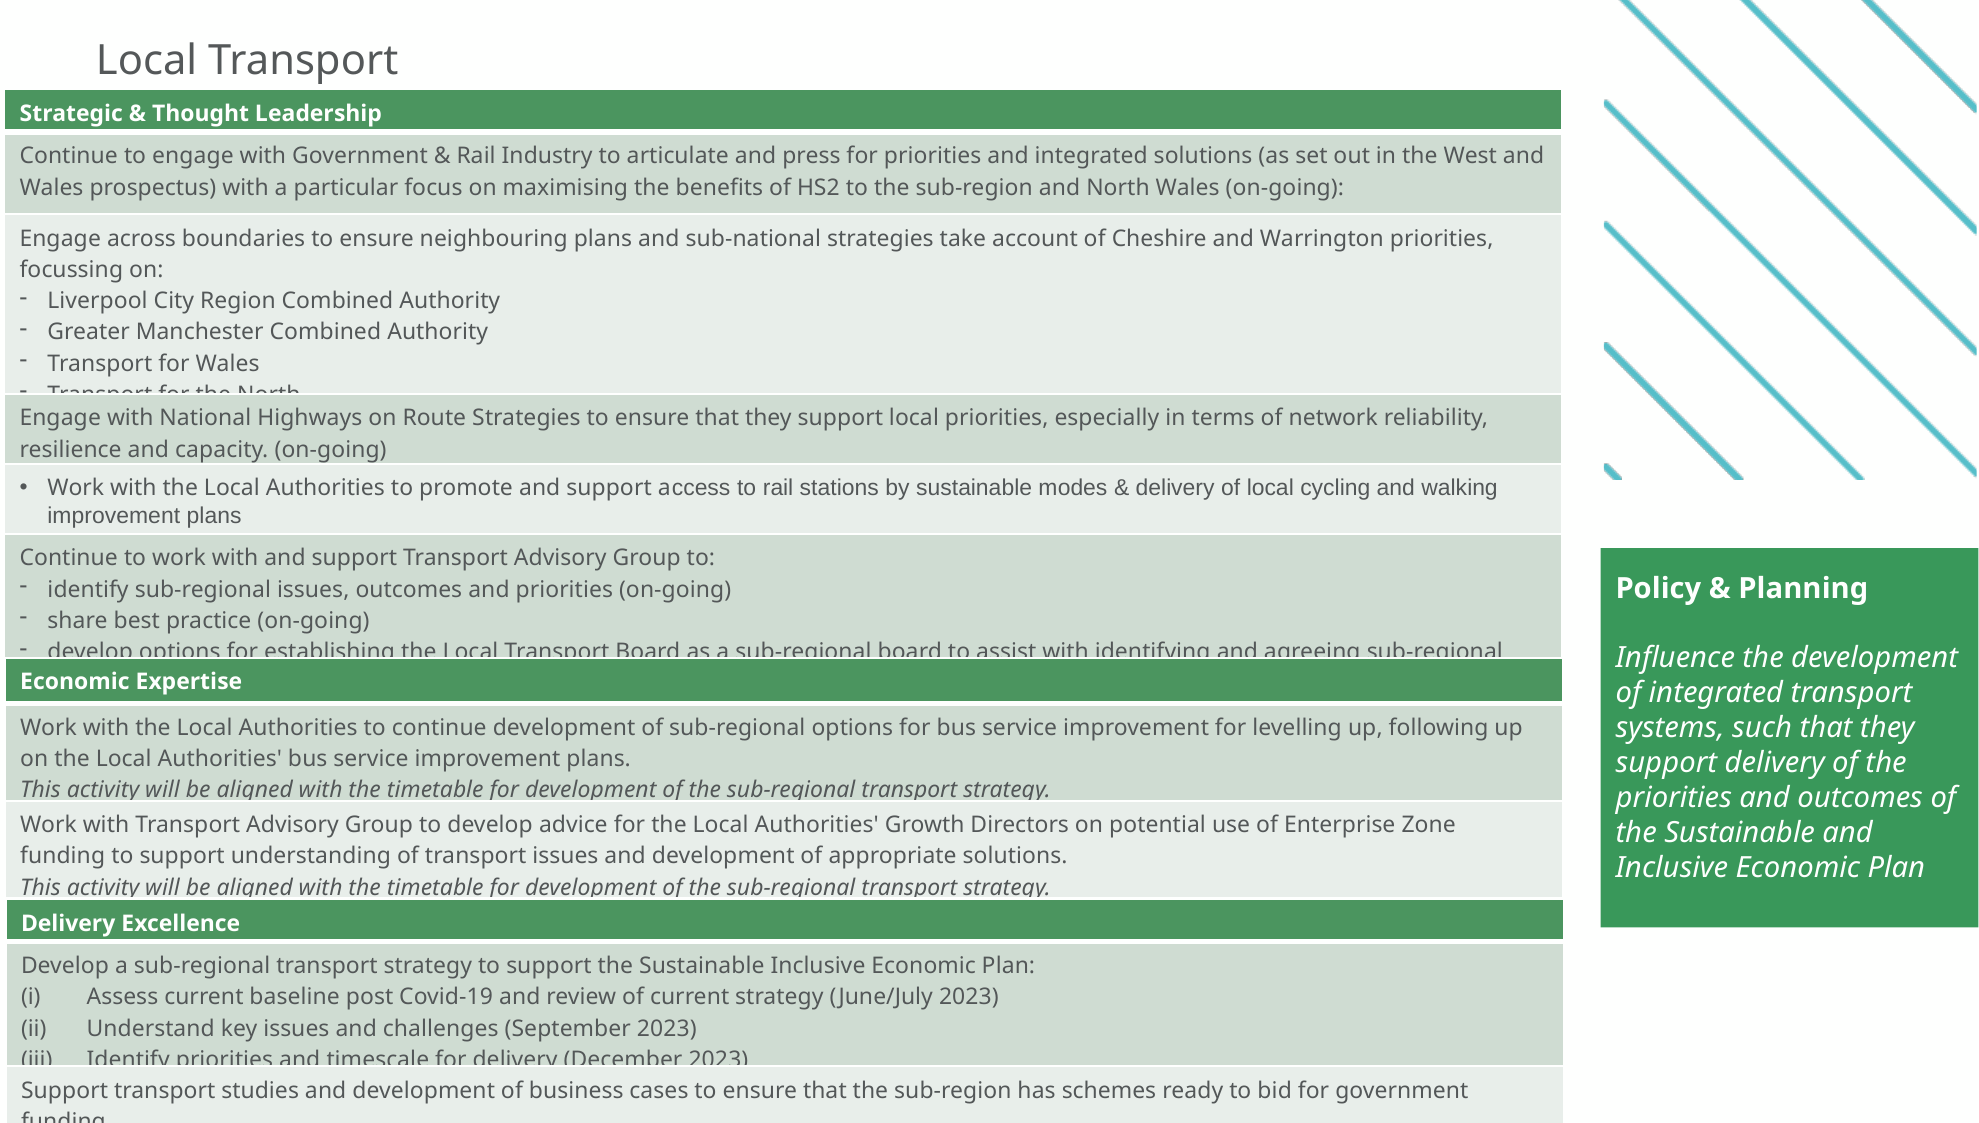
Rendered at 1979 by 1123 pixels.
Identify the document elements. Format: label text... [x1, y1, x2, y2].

table_cell Work with the Local Authorities to continue development of sub-regional options for bus service improvement for levelling up, following up on the Local Authorities' bus service improvement plans. This activity will be aligned with the timetable for development of the sub-regional transport strategy. [6, 706, 1562, 800]
table_cell Engage across boundaries to ensure neighbouring plans and sub-national strategies take account of Cheshire and Warrington priorities, focussing on: Liverpool City Region Combined Authority Greater Manchester Combined Authority Transport for Wales Transport for the North [5, 215, 1561, 393]
table_header Delivery Excellence [7, 900, 1563, 939]
text_box Policy & Planning Influence the development of integrated transport systems, such that they support delivery of the priorities and outcomes of the Sustainable and Inclusive Economic Plan [1600, 561, 1979, 891]
table_cell Develop a sub-regional transport strategy to support the Sustainable Inclusive Economic Plan: Assess current baseline post Covid-19 and review of current strategy (June/July 2023) Understand key issues and challenges (September 2023) Identify priorities and timescale for delivery (December 2023) [7, 944, 1563, 1065]
table_header Economic Expertise [6, 659, 1562, 701]
table_cell Work with the Local Authorities to promote and support access to rail stations by sustainable modes & delivery of local cycling and walking improvement plans [5, 465, 1561, 533]
table_header Strategic & Thought Leadership [5, 90, 1561, 129]
title Local Transport [95, 14, 894, 89]
table_cell Engage with National Highways on Route Strategies to ensure that they support local priorities, especially in terms of network reliability, resilience and capacity. (on-going) [5, 395, 1561, 463]
table_cell Continue to work with and support Transport Advisory Group to: identify sub-regional issues, outcomes and priorities (on-going) share best practice (on-going) develop options for establishing the Local Transport Board as a sub-regional board to assist with identifying and agreeing sub-regional priorities for transport (to be aligned with wider discussions on sub-regional working) [5, 535, 1561, 657]
table_cell Support transport studies and development of business cases to ensure that the sub-region has schemes ready to bid for government funding. [7, 1067, 1563, 1123]
table_cell Continue to engage with Government & Rail Industry to articulate and press for priorities and integrated solutions (as set out in the West and Wales prospectus) with a particular focus on maximising the benefits of HS2 to the sub-region and North Wales (on-going): [5, 135, 1561, 213]
table_cell Work with Transport Advisory Group to develop advice for the Local Authorities' Growth Directors on potential use of Enterprise Zone funding to support understanding of transport issues and development of appropriate solutions. This activity will be aligned with the timetable for development of the sub-regional transport strategy. [6, 802, 1562, 897]
